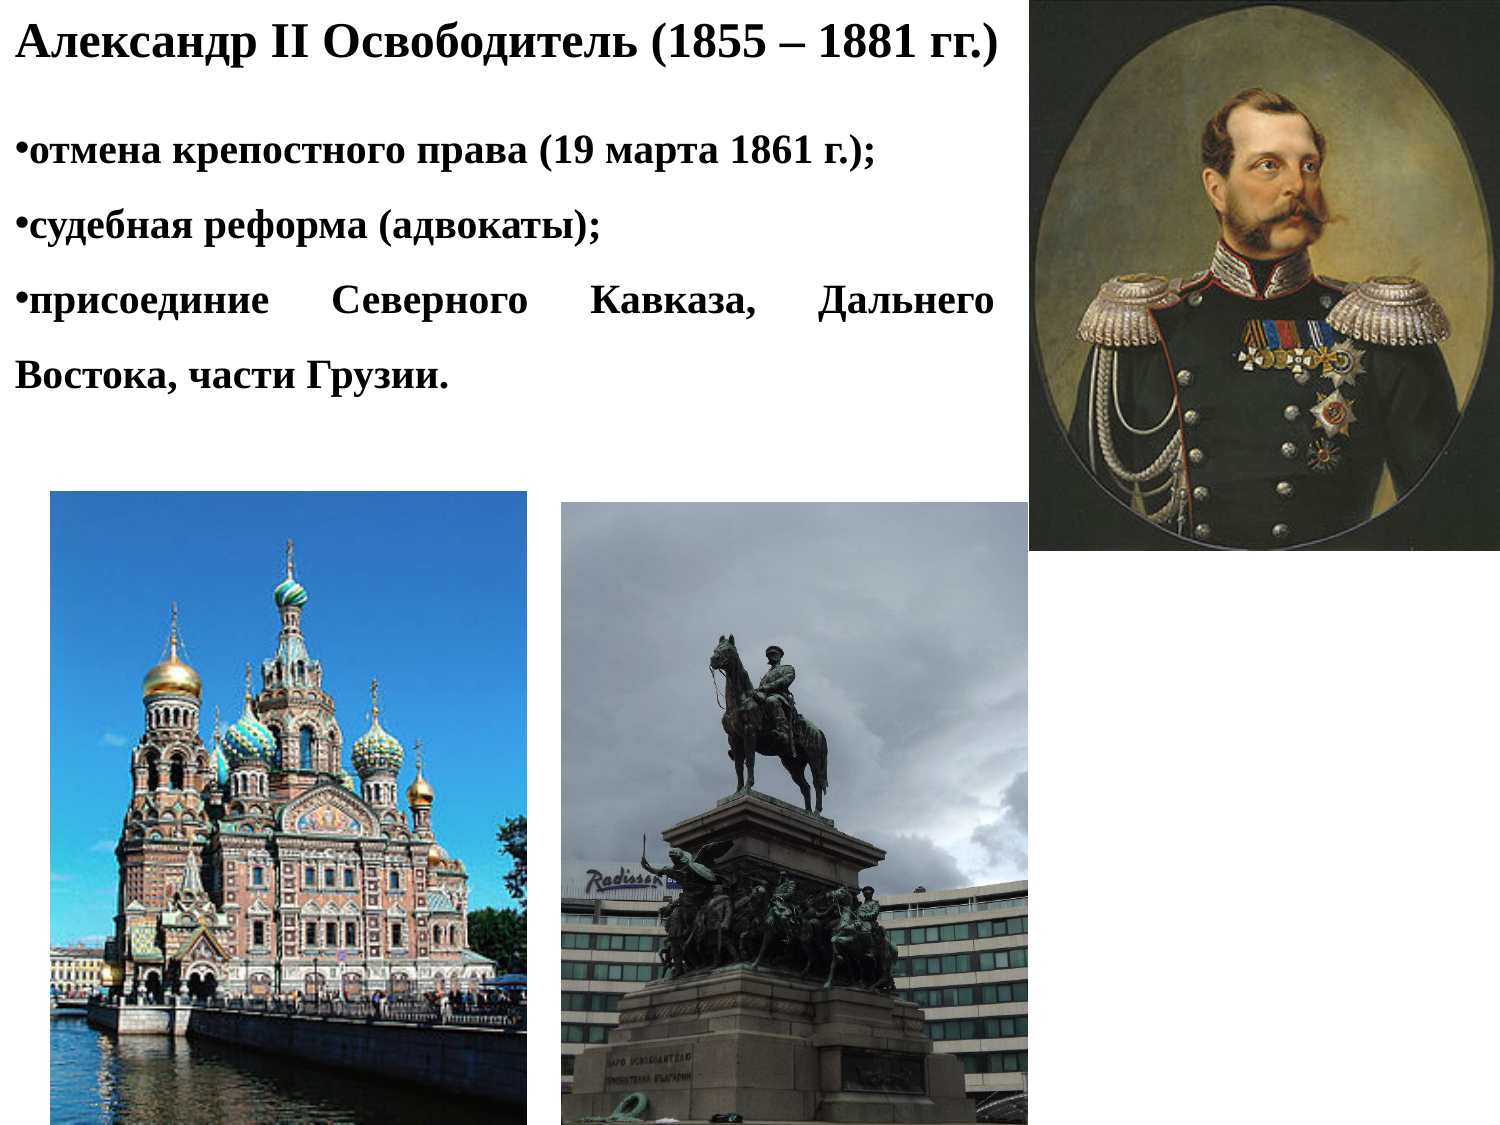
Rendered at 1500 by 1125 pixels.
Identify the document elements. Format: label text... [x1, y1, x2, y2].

text_box Александр II Освободитель (1855 – 1881 гг.) [0, 0, 1027, 75]
text_box отмена крепостного права (19 марта 1861 г.); судебная реформа (адвокаты); присоединие Северного Кавказа, Дальнего Востока, части Грузии. [0, 89, 1010, 405]
picture [560, 0, 1500, 1125]
picture [50, 491, 527, 1125]
